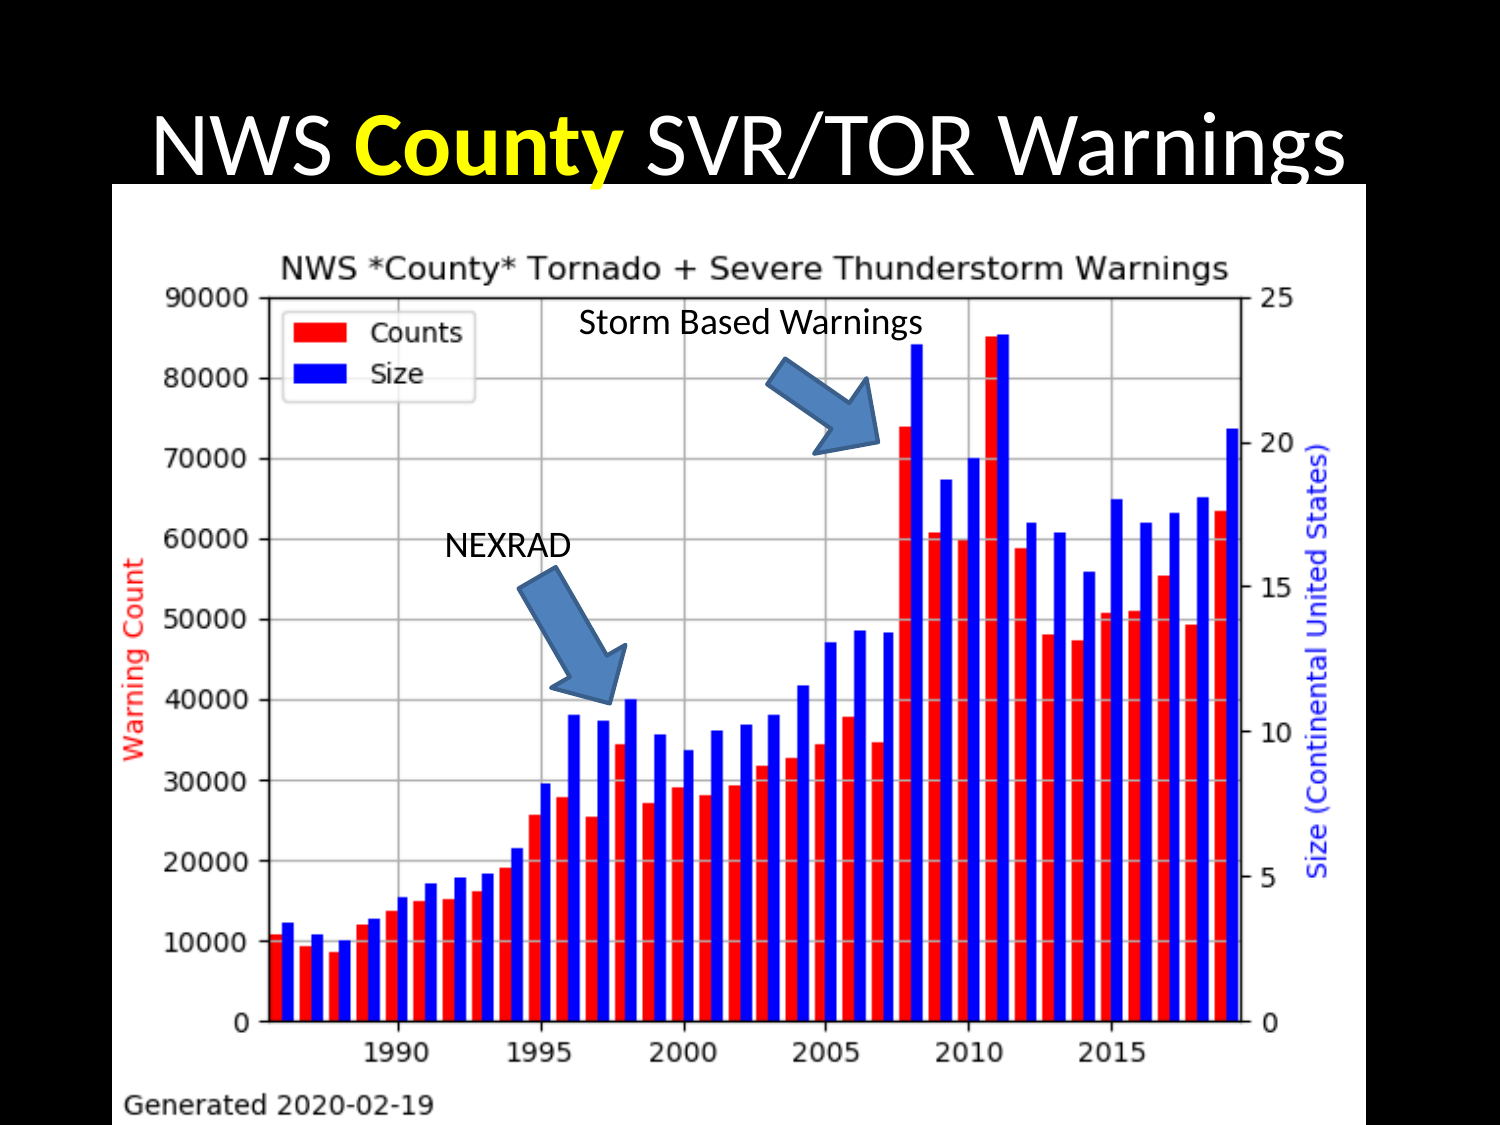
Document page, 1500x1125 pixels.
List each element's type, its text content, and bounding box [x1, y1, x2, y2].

title NWS County SVR/TOR Warnings [75, 45, 1425, 233]
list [112, 184, 1367, 1125]
